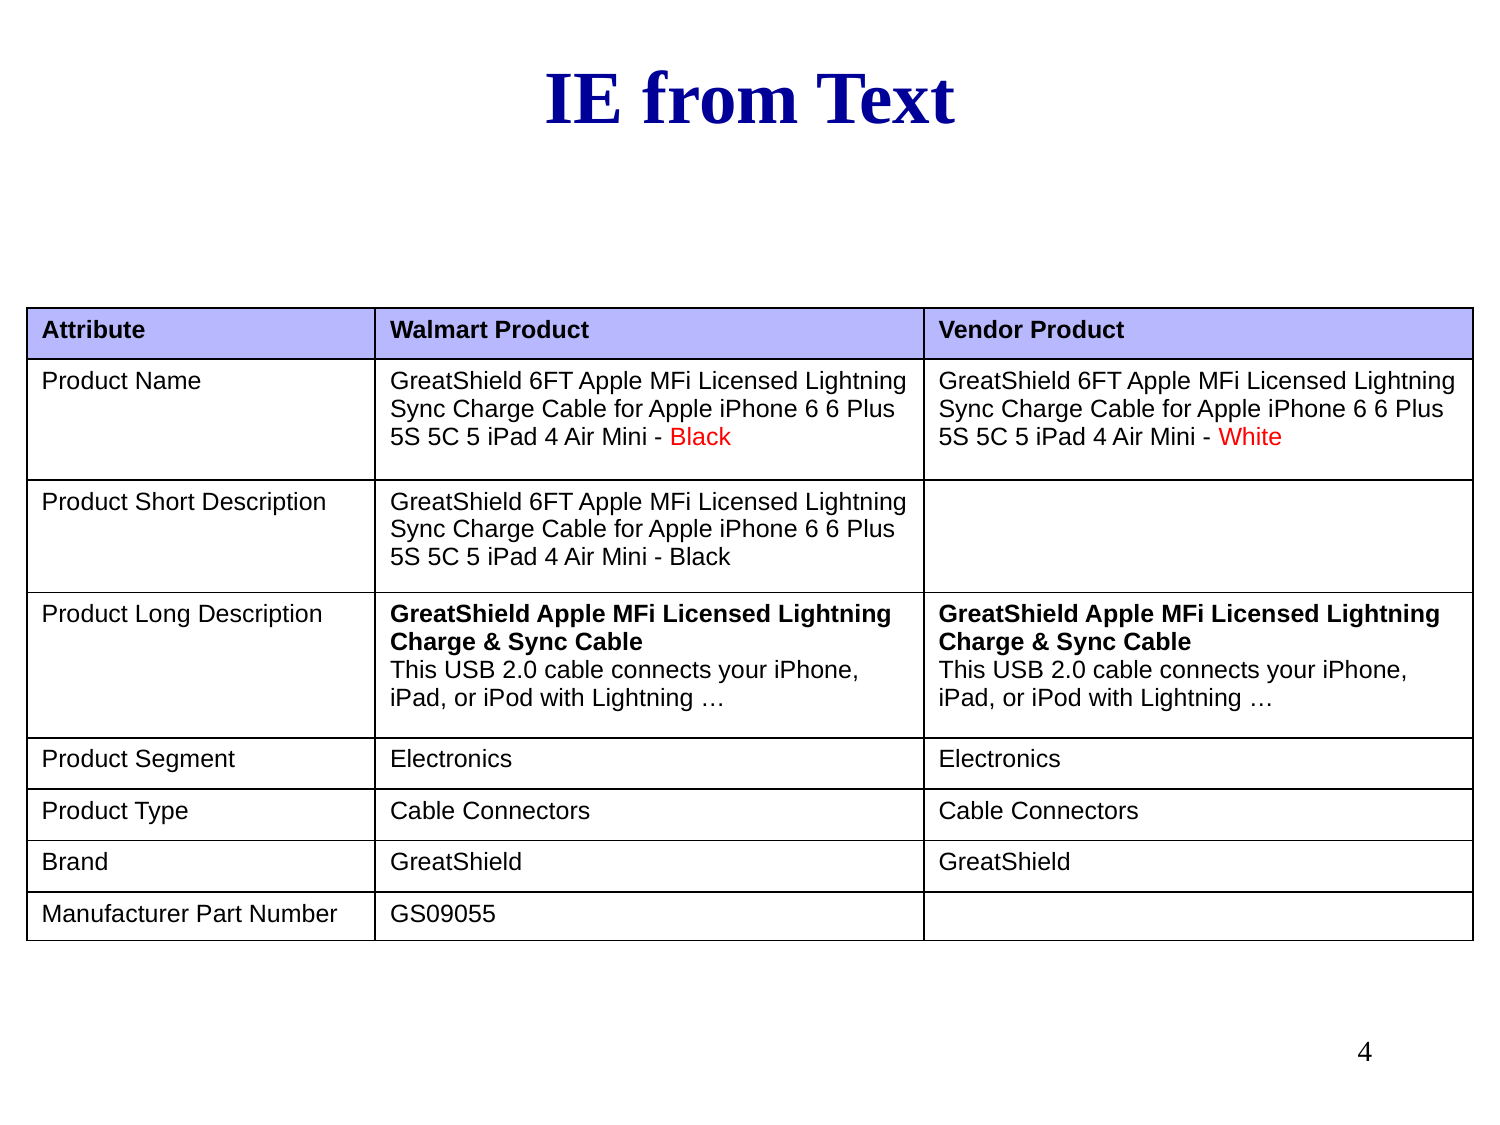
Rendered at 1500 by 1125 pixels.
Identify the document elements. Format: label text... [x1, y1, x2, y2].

table_cell GreatShield Apple MFi Licensed Lightning Charge & Sync Cable This USB 2.0 cable connects your iPhone, iPad, or iPod with Lightning … [376, 593, 923, 737]
table_cell [925, 893, 1472, 940]
table_header Attribute [28, 309, 374, 358]
table_cell [925, 481, 1472, 592]
table_cell Electronics [925, 739, 1472, 788]
table_header Walmart Product [376, 309, 923, 358]
table_cell Manufacturer Part Number [28, 893, 374, 940]
table_cell Product Segment [28, 739, 374, 788]
table_cell GS09055 [376, 893, 923, 940]
table_cell GreatShield 6FT Apple MFi Licensed Lightning Sync Charge Cable for Apple iPhone 6 6 Plus 5S 5C 5 iPad 4 Air Mini - Black [376, 481, 923, 592]
table_cell Product Name [28, 360, 374, 479]
table_cell Brand [28, 841, 374, 891]
table_cell Electronics [376, 739, 923, 788]
table_cell Product Type [28, 790, 374, 840]
slide_number 4 [1074, 1024, 1388, 1101]
table_cell GreatShield Apple MFi Licensed Lightning Charge & Sync Cable This USB 2.0 cable connects your iPhone, iPad, or iPod with Lightning … [925, 593, 1472, 737]
table_cell Cable Connectors [925, 790, 1472, 840]
table_cell GreatShield 6FT Apple MFi Licensed Lightning Sync Charge Cable for Apple iPhone 6 6 Plus 5S 5C 5 iPad 4 Air Mini - White [925, 360, 1472, 479]
table_cell GreatShield [376, 841, 923, 891]
title IE from Text [112, 37, 1388, 151]
table_cell Product Long Description [28, 593, 374, 737]
table_header Vendor Product [925, 309, 1472, 358]
table_cell Cable Connectors [376, 790, 923, 840]
table_cell GreatShield 6FT Apple MFi Licensed Lightning Sync Charge Cable for Apple iPhone 6 6 Plus 5S 5C 5 iPad 4 Air Mini - Black [376, 360, 923, 479]
table_cell GreatShield [925, 841, 1472, 891]
table_cell Product Short Description [28, 481, 374, 592]
